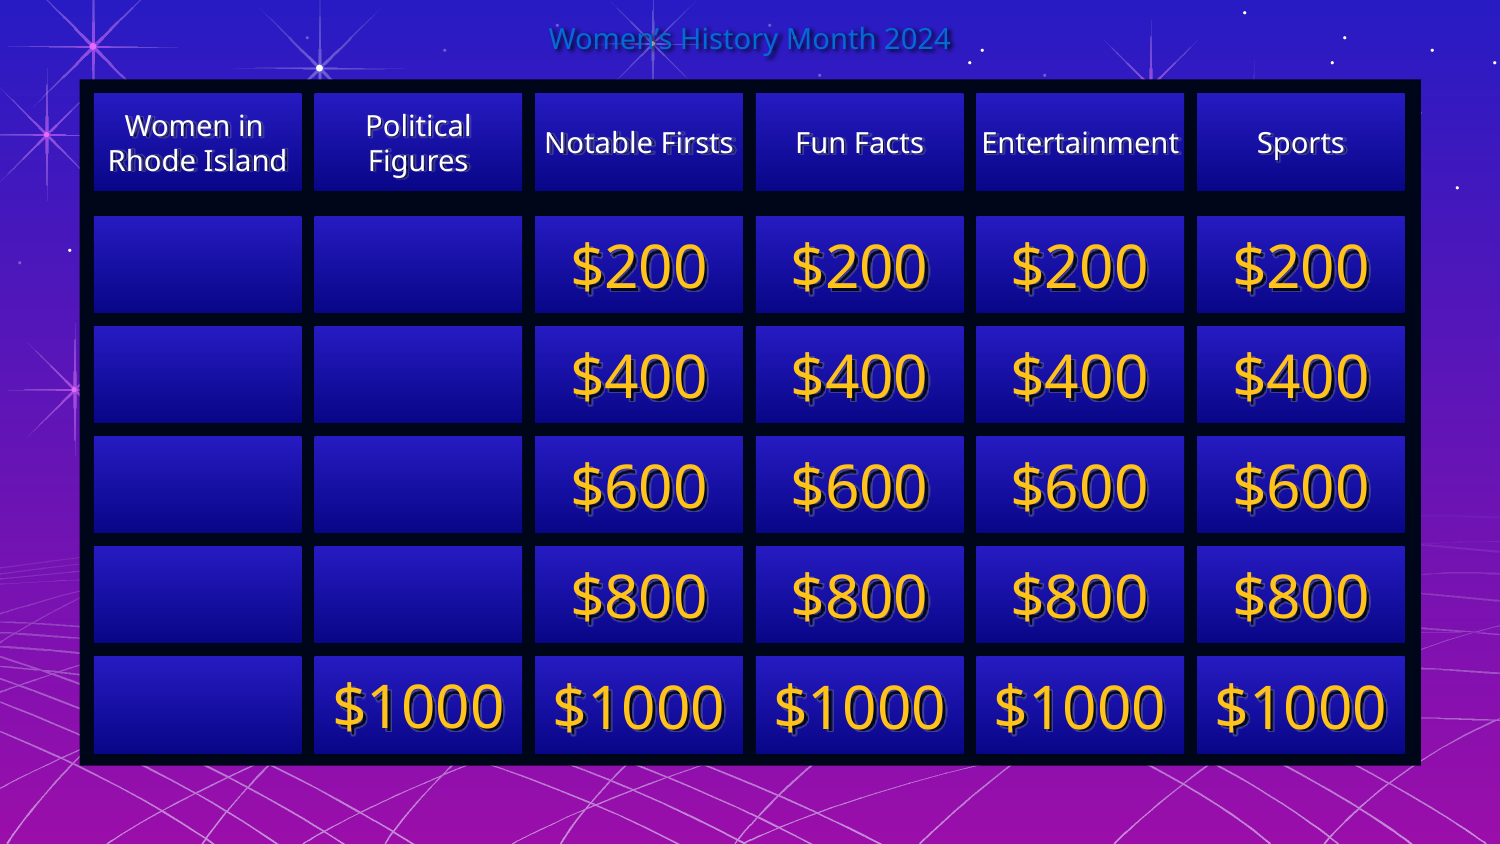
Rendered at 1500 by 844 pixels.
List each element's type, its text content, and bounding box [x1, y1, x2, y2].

text_box $400 [535, 326, 743, 423]
text_box Women in Rhode Island [93, 93, 302, 190]
text_box $1000 [535, 656, 743, 753]
text_box $600 [1197, 436, 1405, 533]
text_box $800 [535, 546, 743, 643]
text_box $200 [535, 216, 743, 312]
text_box $800 [975, 546, 1184, 643]
text_box $800 [755, 546, 964, 643]
text_box $600 [535, 436, 743, 533]
text_box Fun Facts [755, 93, 964, 190]
text_box $600 [755, 436, 964, 533]
text_box Notable Firsts [535, 93, 743, 190]
text_box $400 [1197, 326, 1405, 423]
text_box Sports [1197, 93, 1405, 190]
text_box $1000 [1197, 656, 1405, 753]
text_box $800 [1197, 546, 1405, 643]
text_box $200 [975, 216, 1184, 312]
text_box $400 [975, 326, 1184, 423]
text_box Entertainment [976, 93, 1185, 190]
text_box $200 [1197, 216, 1405, 312]
text_box $1000 [755, 656, 964, 753]
text_box Political Figures [314, 93, 523, 190]
text_box $1000 [314, 656, 523, 753]
text_box $1000 [975, 656, 1184, 753]
title Women’s History Month 2024 [114, 0, 1386, 80]
text_box $200 [755, 216, 964, 312]
text_box $400 [755, 326, 964, 423]
text_box $600 [975, 436, 1184, 533]
